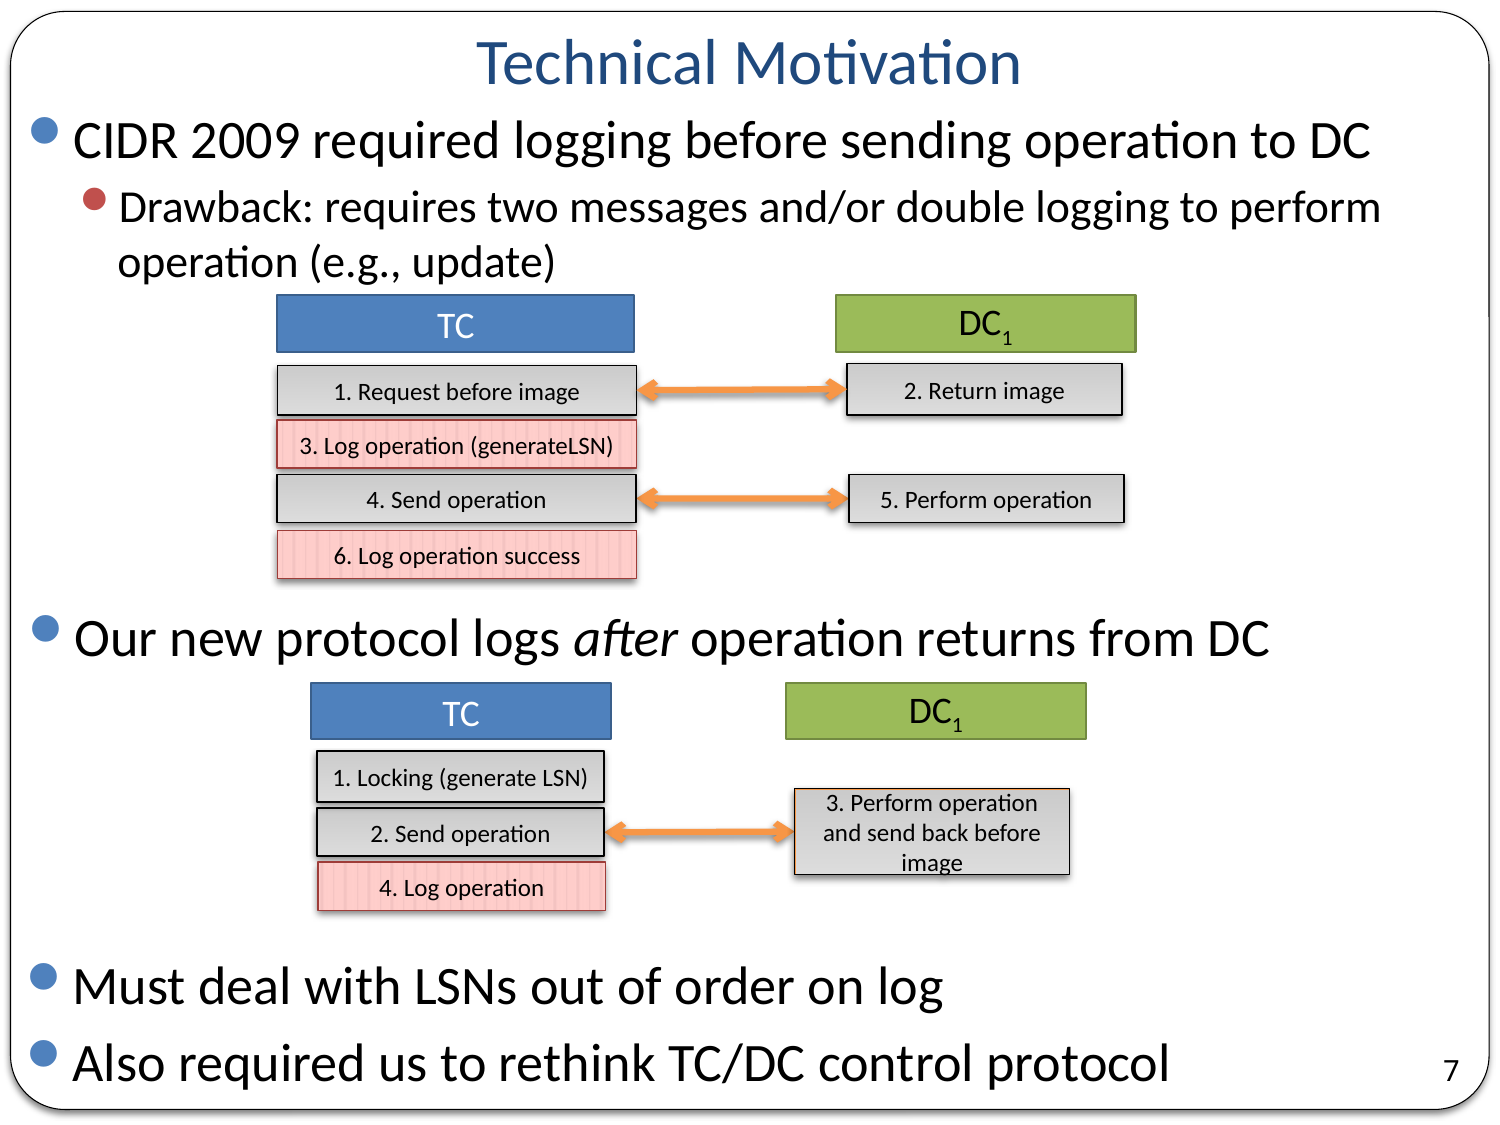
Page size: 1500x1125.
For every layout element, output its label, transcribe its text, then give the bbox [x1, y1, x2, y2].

title Technical Motivation [62, 11, 1438, 96]
text_box 2. Send operation [316, 810, 605, 857]
text_box Must deal with LSNs out of order on log Also required us to rethink TC/DC control protocol [11, 942, 1489, 1112]
text_box 1. Request before image [277, 365, 637, 416]
text_box TC [310, 682, 612, 740]
list CIDR 2009 required logging before sending operation to DC Drawback: requires two messages and/or double logging to perform operation (e.g., update) [12, 96, 1488, 310]
text_box 1. Locking (generate LSN) [316, 750, 605, 803]
text_box 5. Perform operation [848, 474, 1125, 523]
text_box 3. Perform operation and send back before image [794, 788, 1070, 875]
text_box DC1 [835, 294, 1137, 353]
text_box 2. Return image [846, 363, 1123, 416]
text_box 3. Log operation (generateLSN) [276, 419, 637, 469]
text_box TC [276, 294, 635, 353]
text_box 4. Send operation [276, 474, 637, 523]
text_box DC1 [785, 682, 1087, 740]
text_box 6. Log operation success [277, 530, 637, 579]
text_box 4. Log operation [317, 861, 606, 911]
text_box Our new protocol logs after operation returns from DC [13, 594, 1489, 695]
